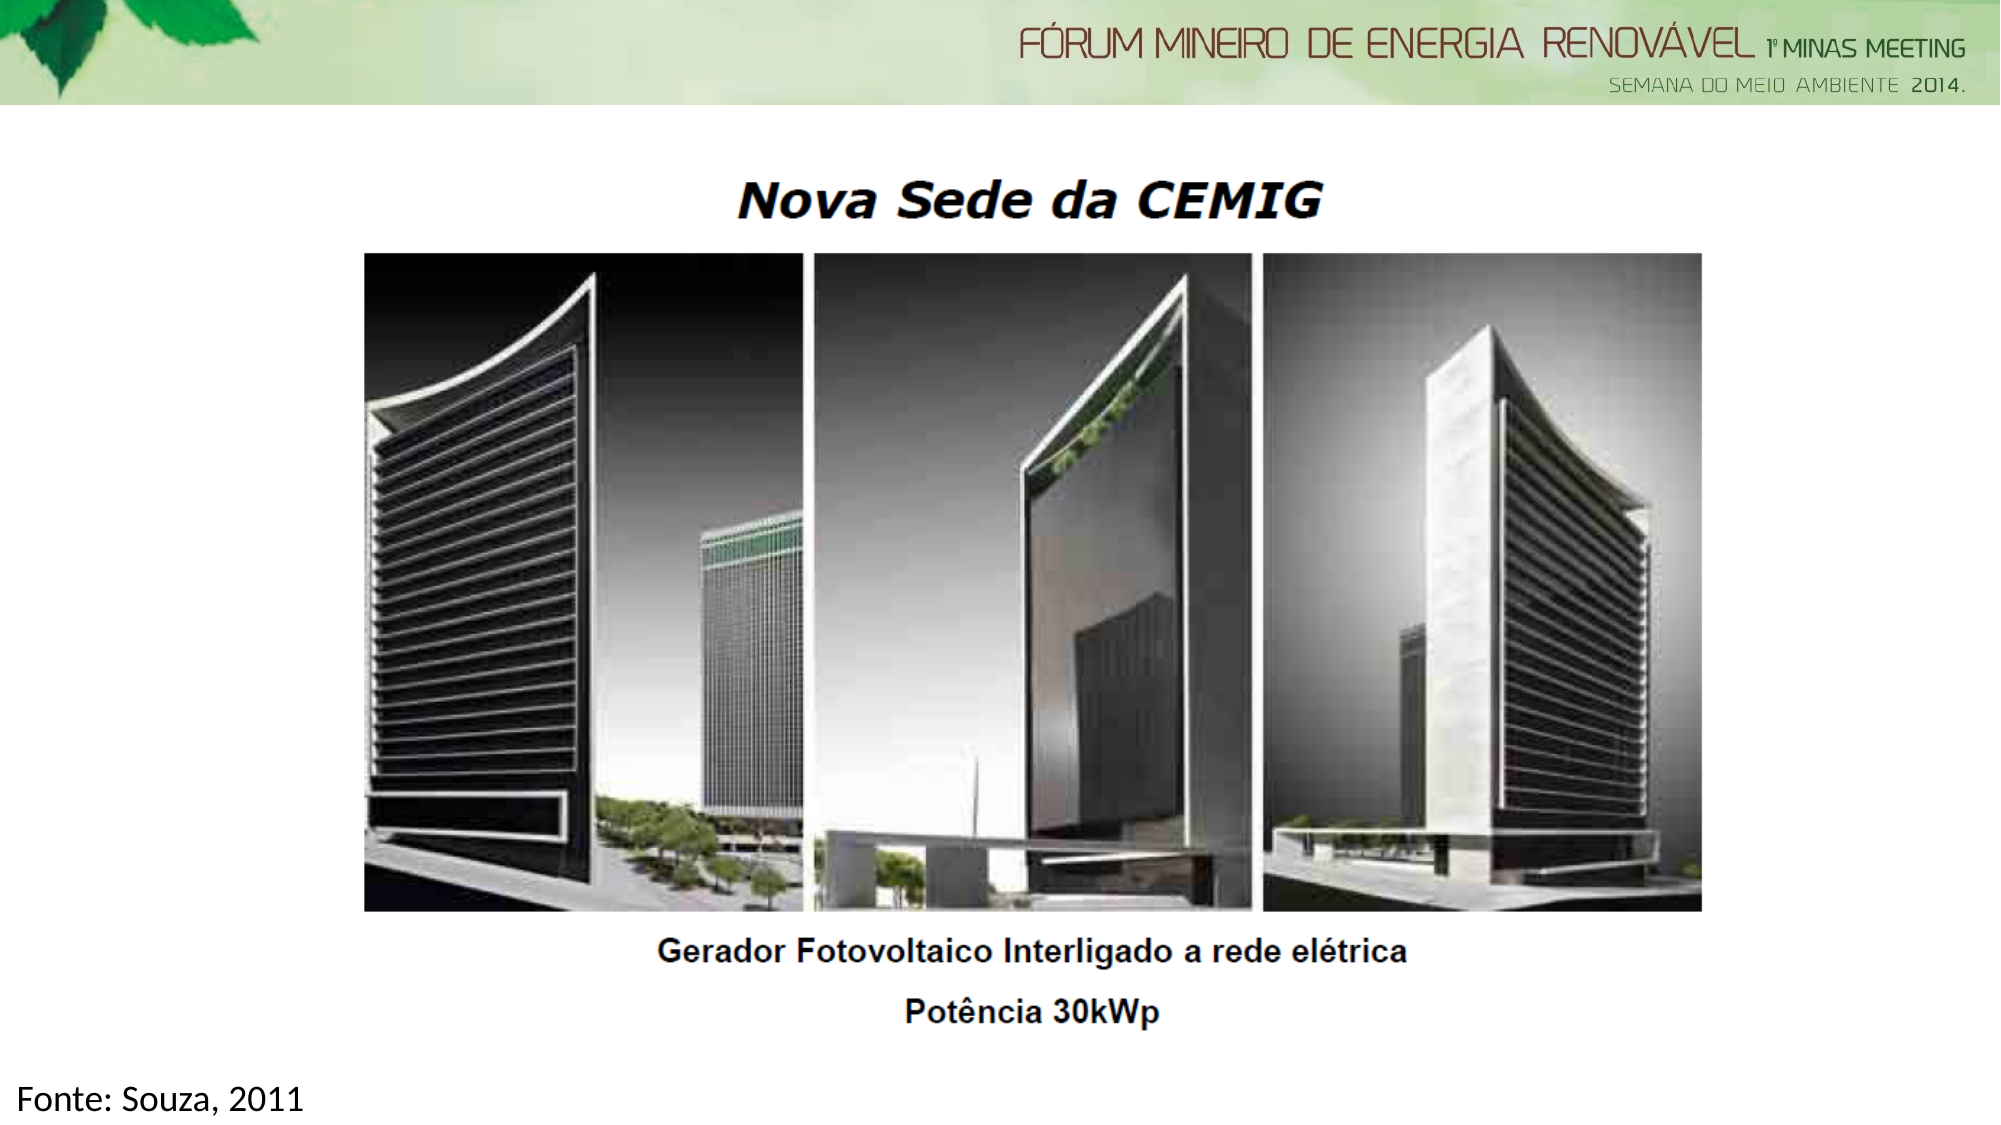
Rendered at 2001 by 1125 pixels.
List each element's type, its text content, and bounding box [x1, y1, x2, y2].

picture [335, 164, 1734, 1058]
picture [0, 0, 2000, 105]
text_box Fonte: Souza, 2011 [1, 1066, 320, 1125]
